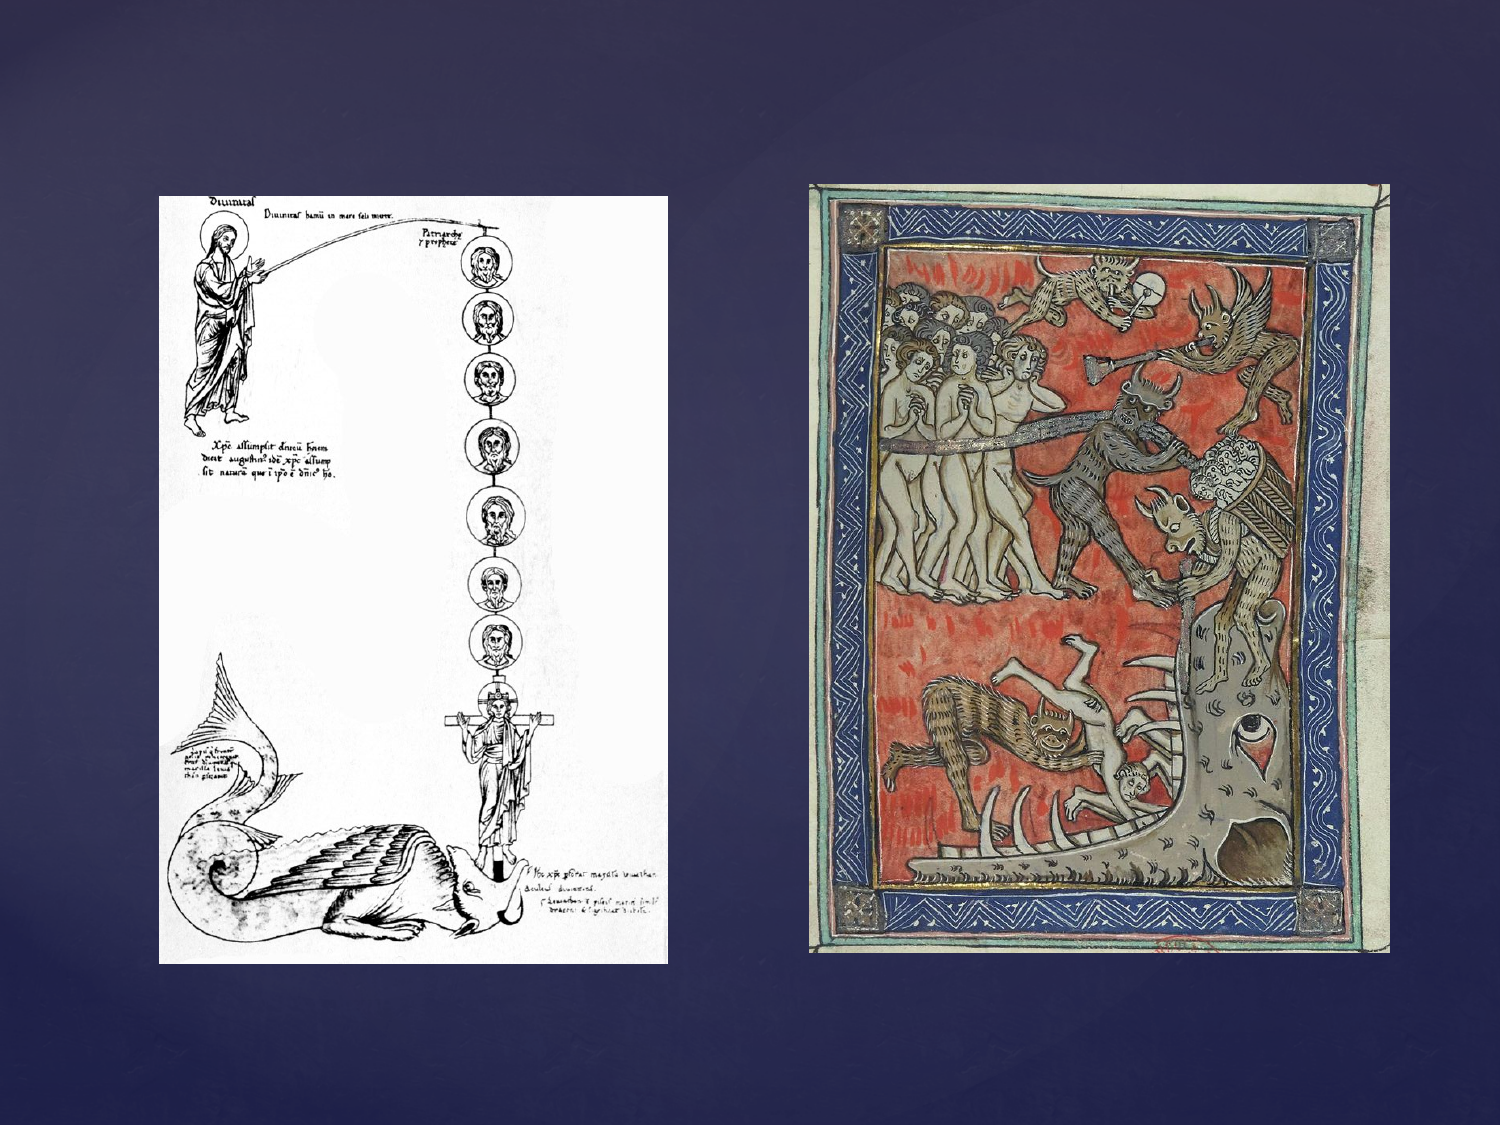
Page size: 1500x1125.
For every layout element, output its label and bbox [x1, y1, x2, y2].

list [808, 183, 1390, 953]
list [158, 195, 668, 965]
